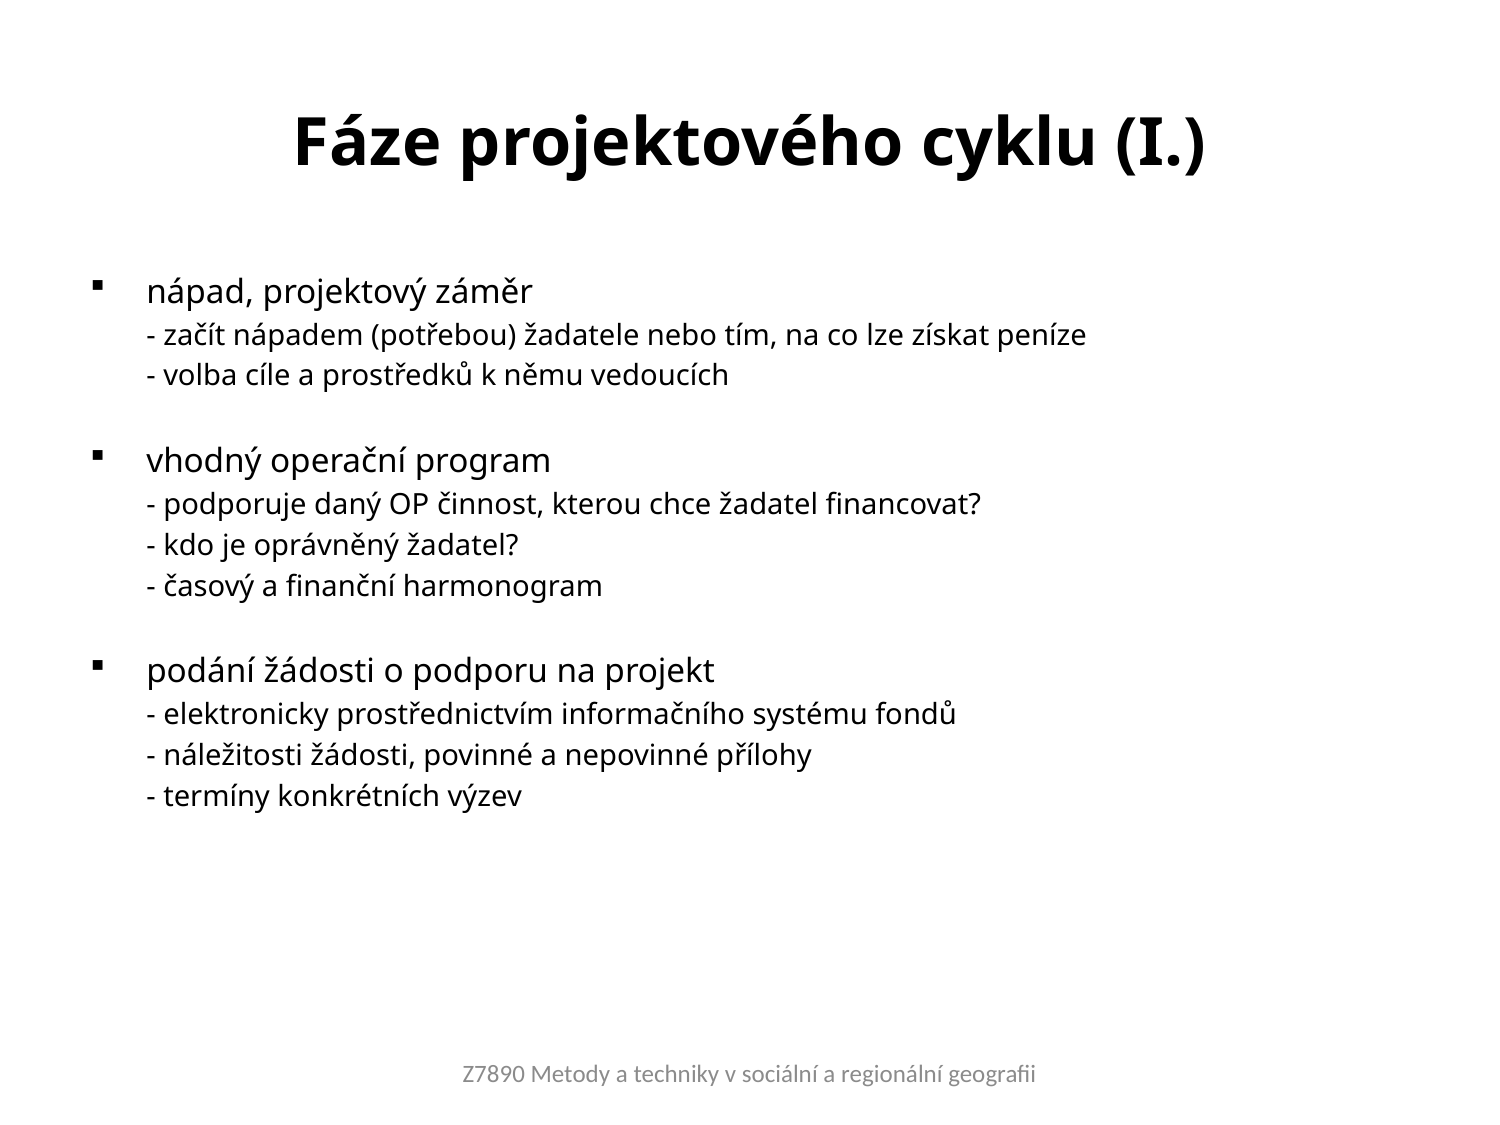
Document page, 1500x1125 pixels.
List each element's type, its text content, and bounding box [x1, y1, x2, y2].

footer Z7890 Metody a techniky v sociální a regionální geografii [0, 1042, 1500, 1103]
title Fáze projektového cyklu (I.) [75, 45, 1425, 233]
list nápad, projektový záměr - začít nápadem (potřebou) žadatele nebo tím, na co lze získat peníze - volba cíle a prostředků k němu vedoucích vhodný operační program - podporuje daný OP činnost, kterou chce žadatel financovat? - kdo je oprávněný žadatel? - časový a finanční harmonogram podání žádosti o podporu na projekt - elektronicky prostřednictvím informačního systému fondů - náležitosti žádosti, povinné a nepovinné přílohy - termíny konkrétních výzev [75, 262, 1425, 1024]
